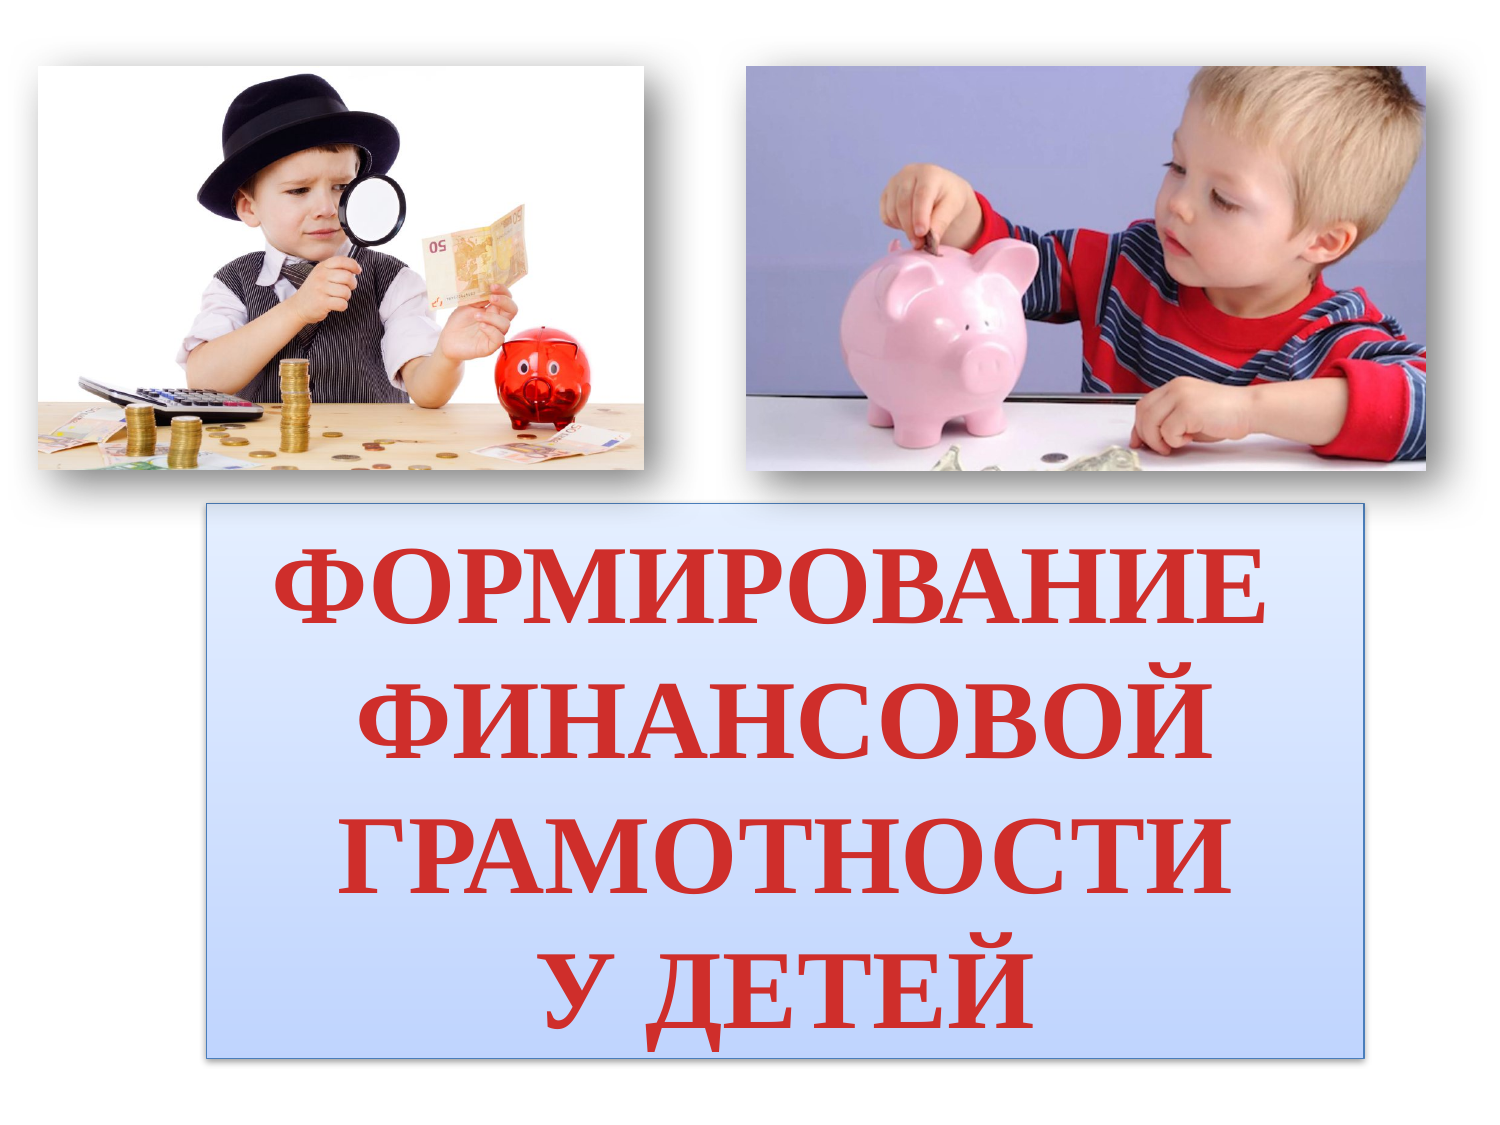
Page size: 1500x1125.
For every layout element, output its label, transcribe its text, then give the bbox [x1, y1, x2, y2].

picture [37, 66, 644, 470]
picture [746, 66, 1426, 471]
text_box ФОРМИРОВАНИЕ ФИНАНСОВОЙ ГРАМОТНОСТИ У ДЕТЕЙ [206, 503, 1365, 1059]
